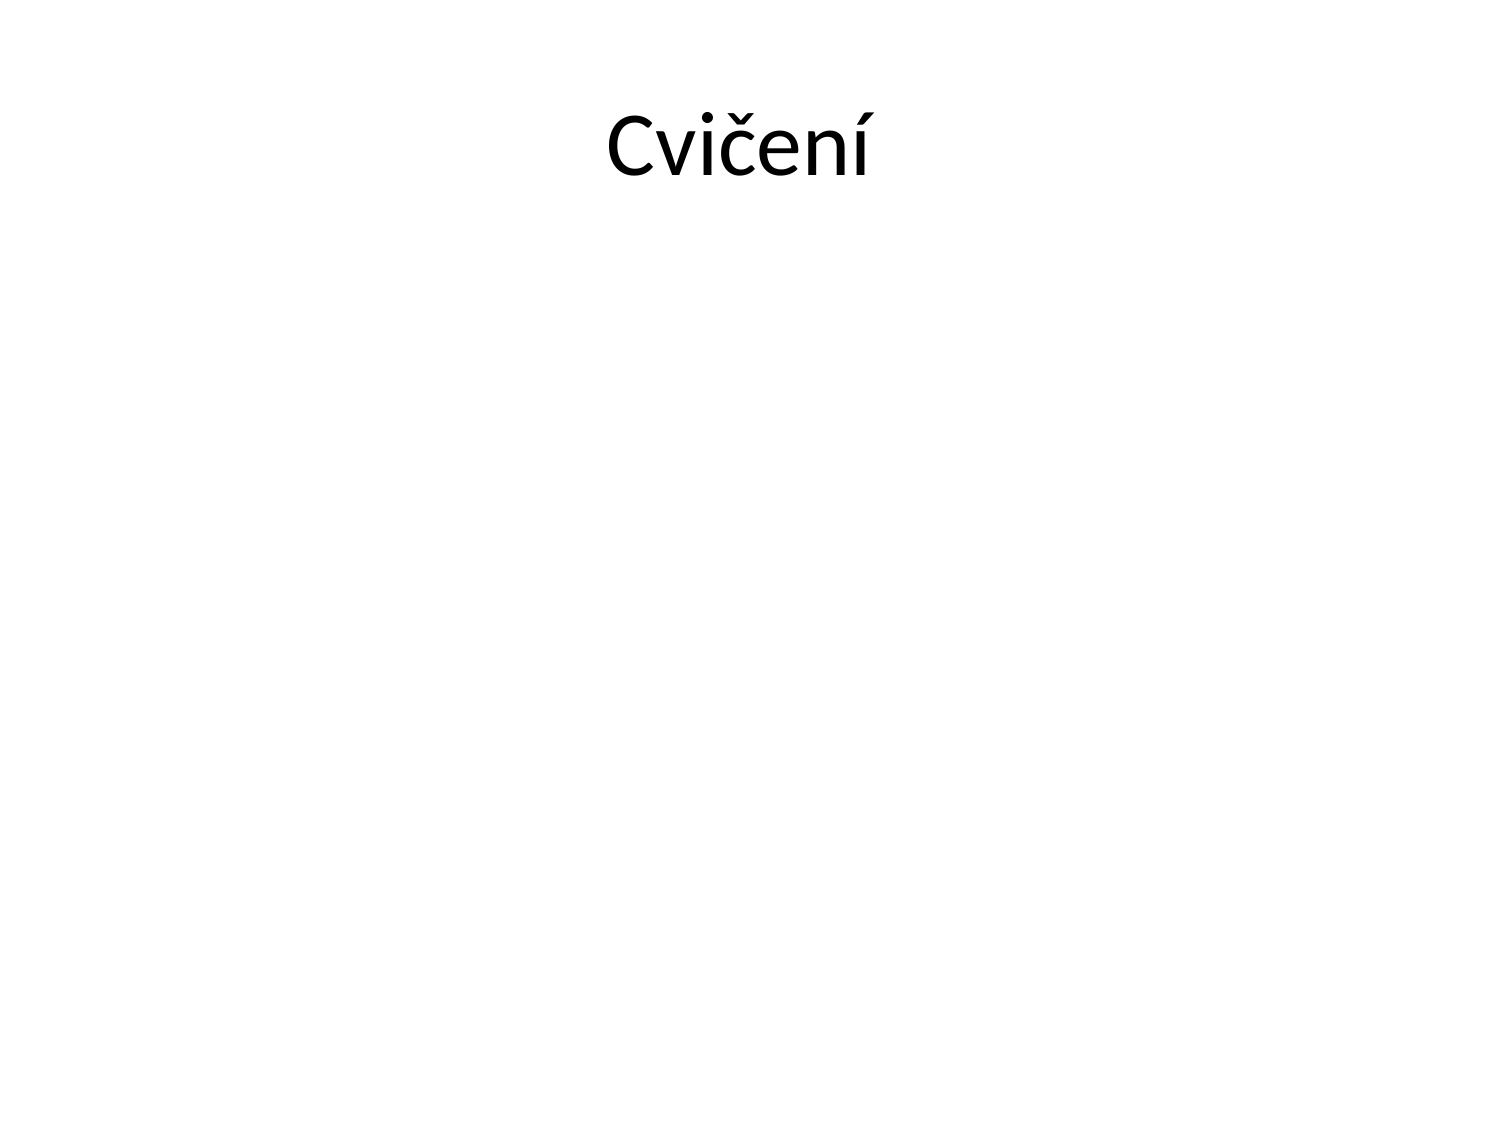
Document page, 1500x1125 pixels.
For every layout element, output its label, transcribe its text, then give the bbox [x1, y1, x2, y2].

title Cvičení [75, 45, 1425, 233]
